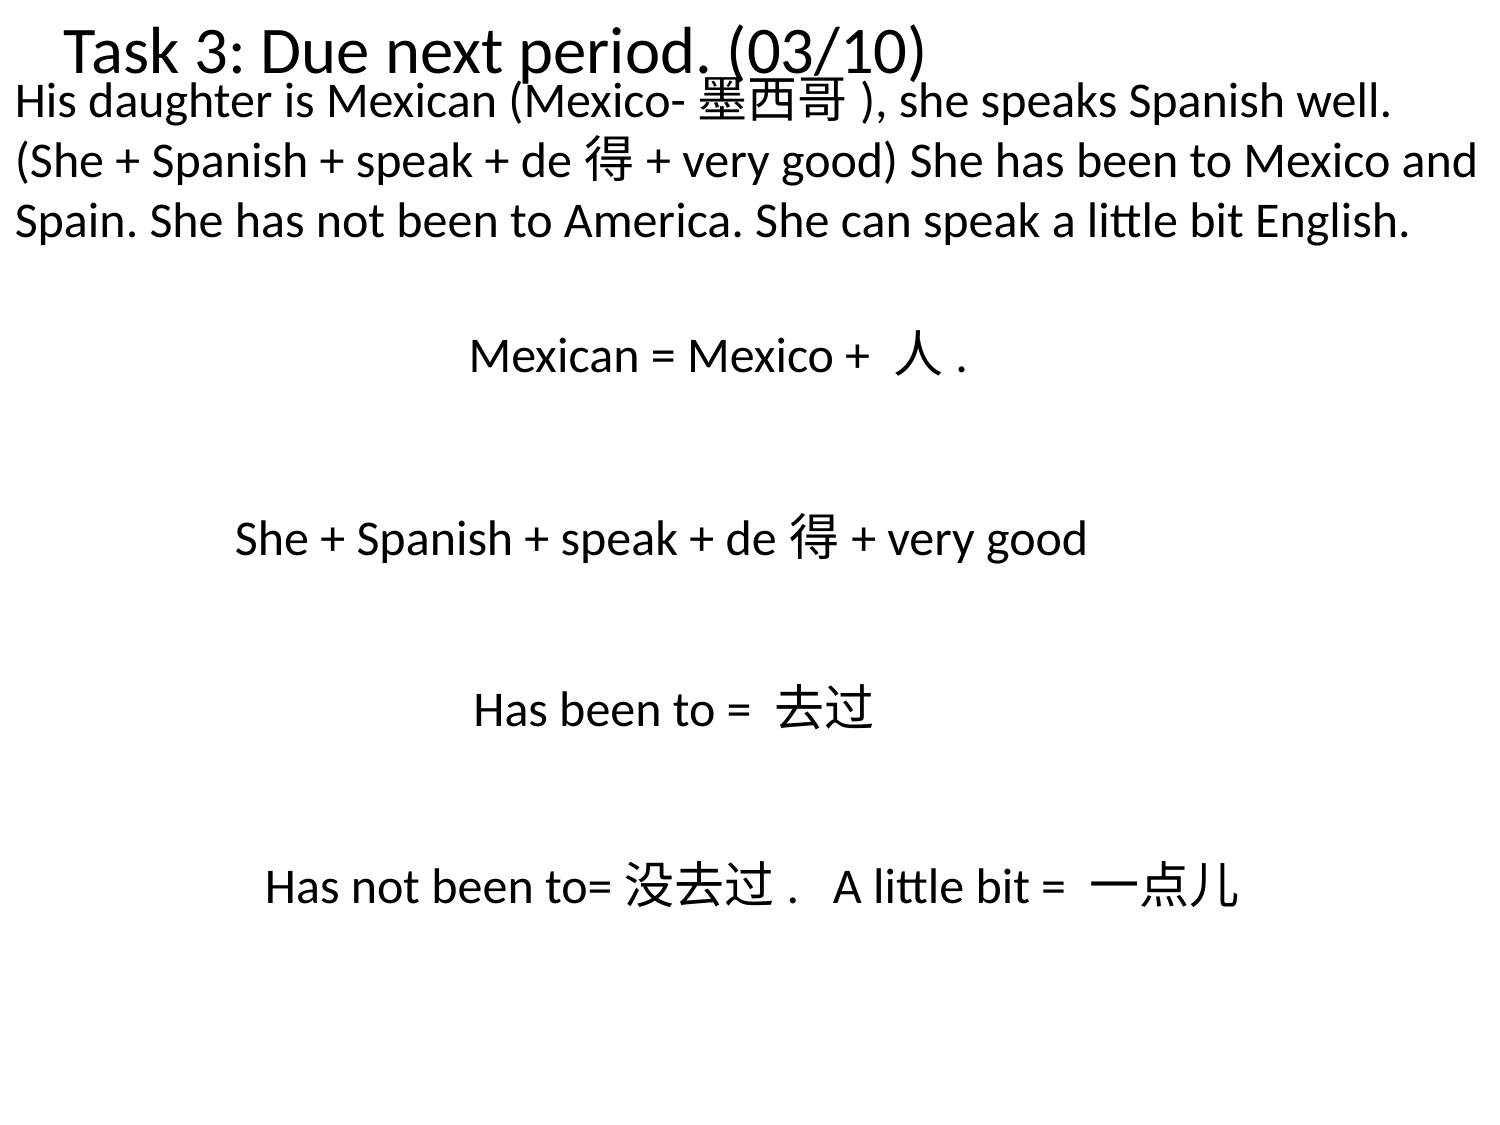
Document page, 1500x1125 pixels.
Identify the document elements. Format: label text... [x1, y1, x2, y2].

text_box Task 3: Due next period. (03/10) [49, 0, 1500, 59]
text_box His daughter is Mexican (Mexico-墨西哥), she speaks Spanish well. (She + Spanish + speak + de得+ very good) She has been to Mexico and Spain. She has not been to America. She can speak a little bit English. [0, 59, 1500, 186]
text_box Has been to = 去过 [458, 644, 1500, 770]
text_box Mexican = Mexico + 人. [453, 289, 1500, 415]
text_box Has not been to=没去过. A little bit = 一点儿 [249, 820, 1500, 946]
text_box She + Spanish + speak + de得+ very good [219, 472, 1500, 599]
